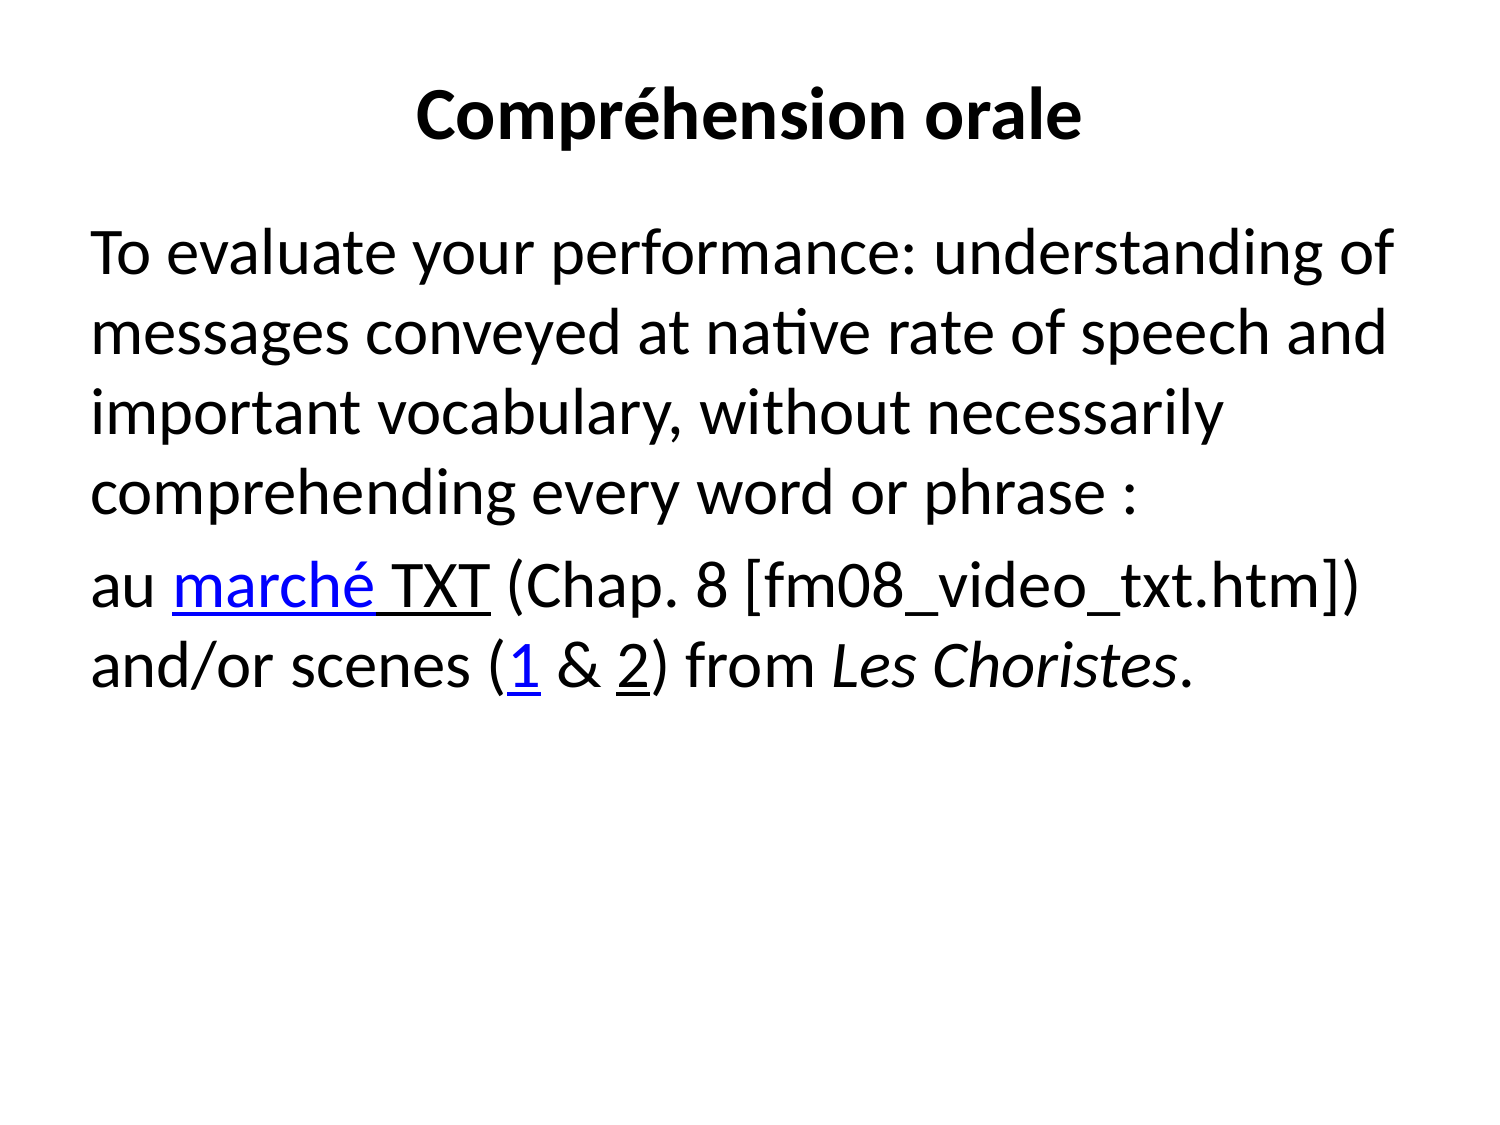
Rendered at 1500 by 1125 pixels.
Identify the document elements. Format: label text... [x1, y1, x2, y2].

list To evaluate your performance: understanding of messages conveyed at native rate of speech and important vocabulary, without necessarily comprehending every word or phrase : au marché TXT (Chap. 8 [fm08_video_txt.htm]) and/or scenes (1 & 2) from Les Choristes. [75, 200, 1425, 1005]
title Compréhension orale [75, 45, 1425, 174]
